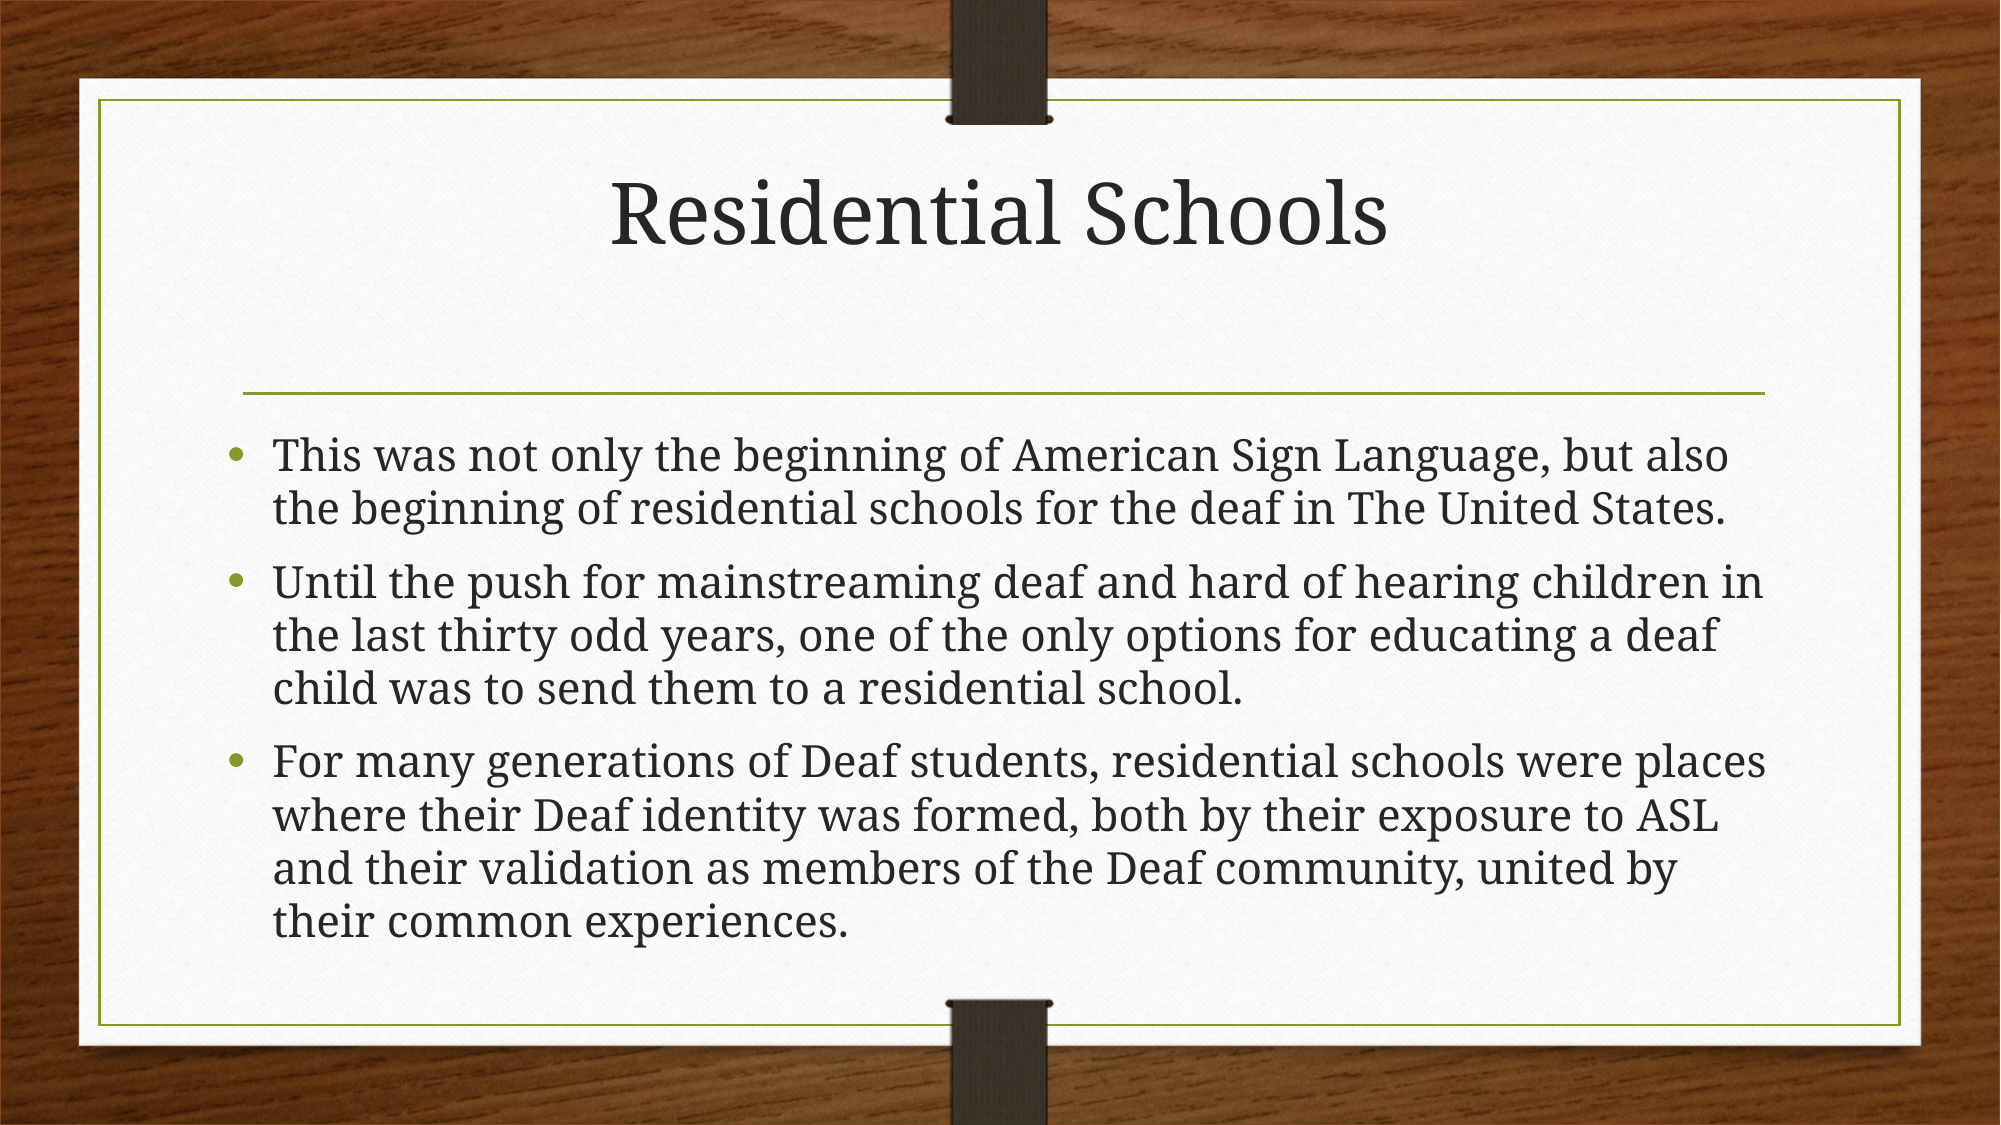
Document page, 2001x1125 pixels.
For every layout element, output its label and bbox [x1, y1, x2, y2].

text_box [0, 0, 2000, 1125]
